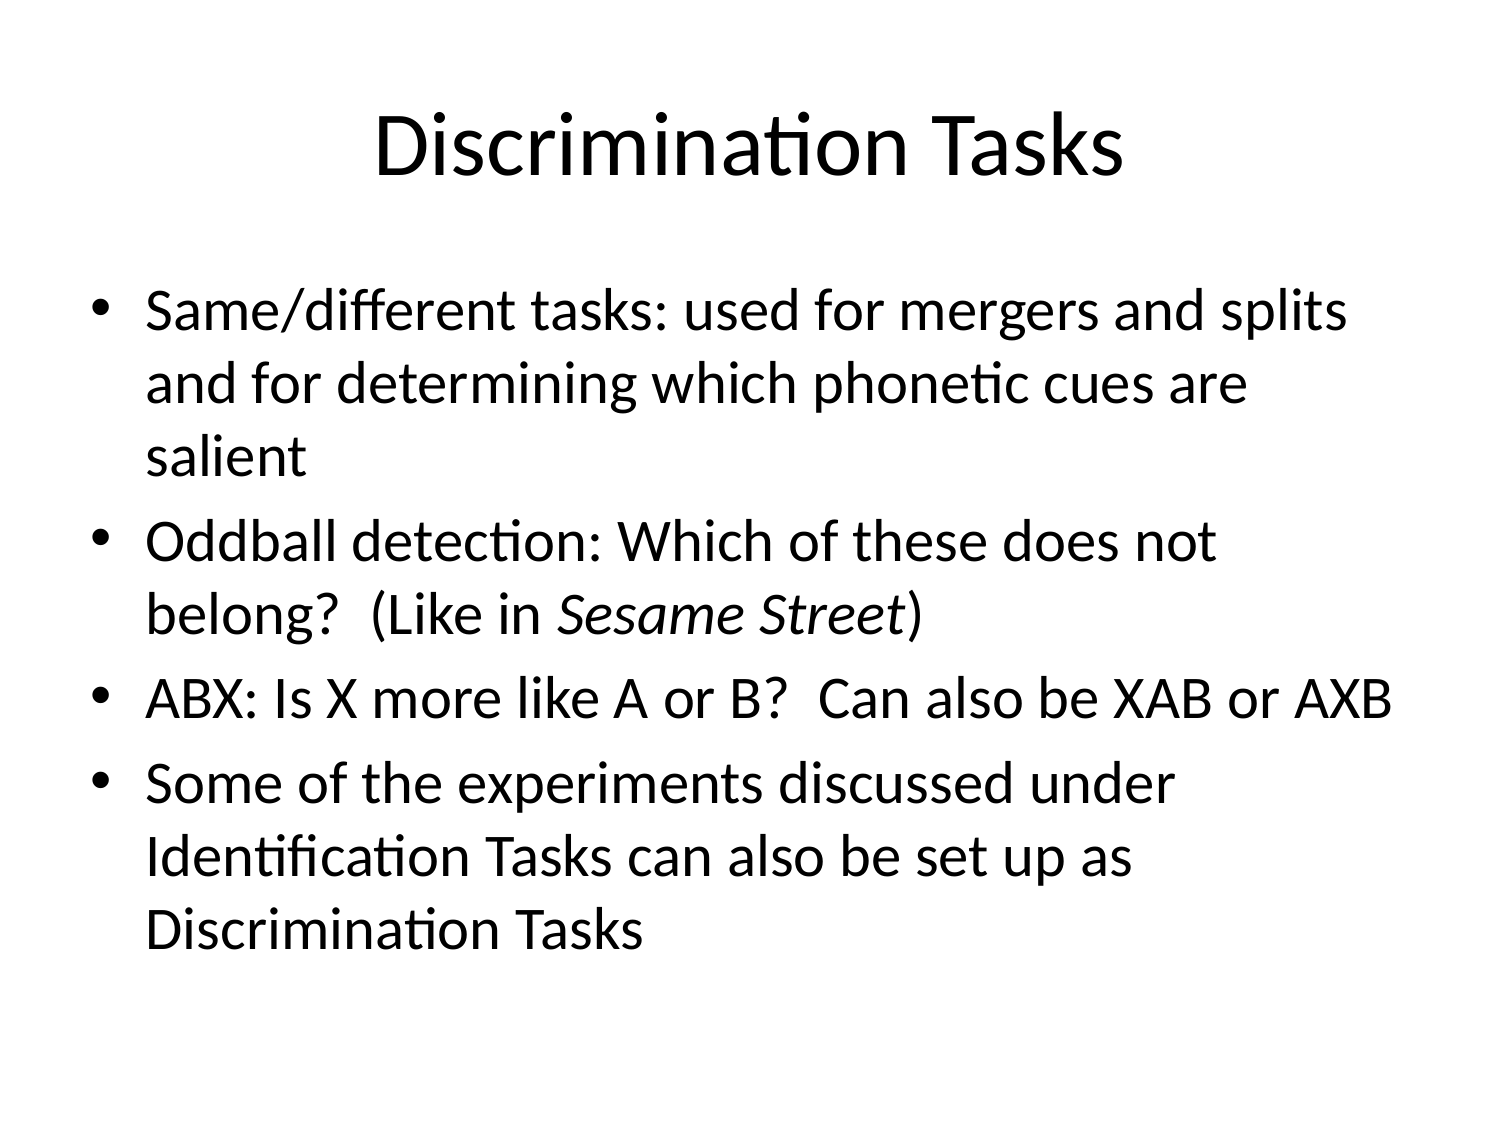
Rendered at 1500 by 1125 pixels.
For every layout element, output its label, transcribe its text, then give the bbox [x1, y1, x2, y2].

title Discrimination Tasks [75, 45, 1425, 233]
list Same/different tasks: used for mergers and splits and for determining which phonetic cues are salient Oddball detection: Which of these does not belong? (Like in Sesame Street) ABX: Is X more like A or B? Can also be XAB or AXB Some of the experiments discussed under Identification Tasks can also be set up as Discrimination Tasks [75, 262, 1425, 1005]
